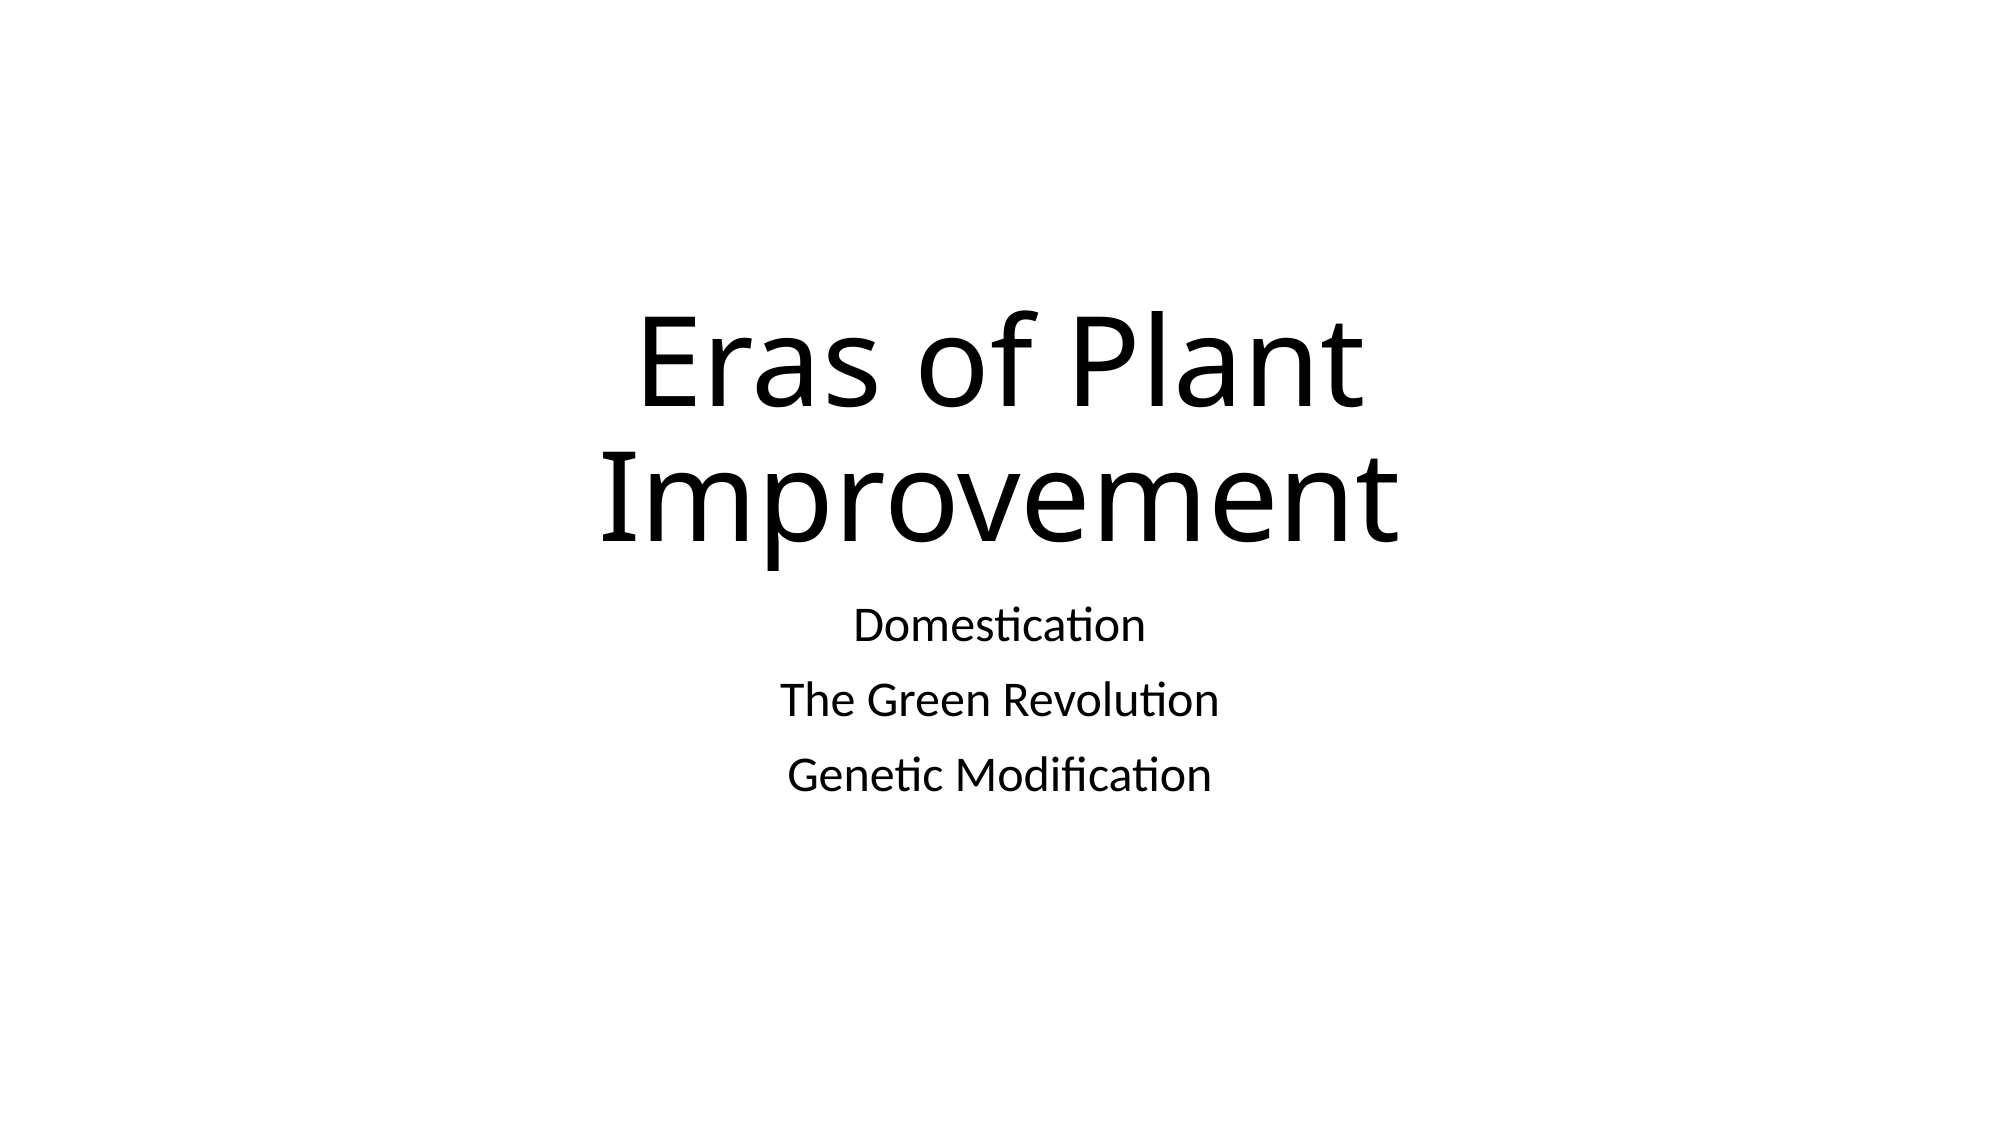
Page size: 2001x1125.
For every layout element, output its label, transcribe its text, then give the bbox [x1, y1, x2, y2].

subtitle Domestication The Green Revolution Genetic Modification [249, 590, 1750, 863]
title Eras of Plant Improvement [249, 184, 1750, 576]
